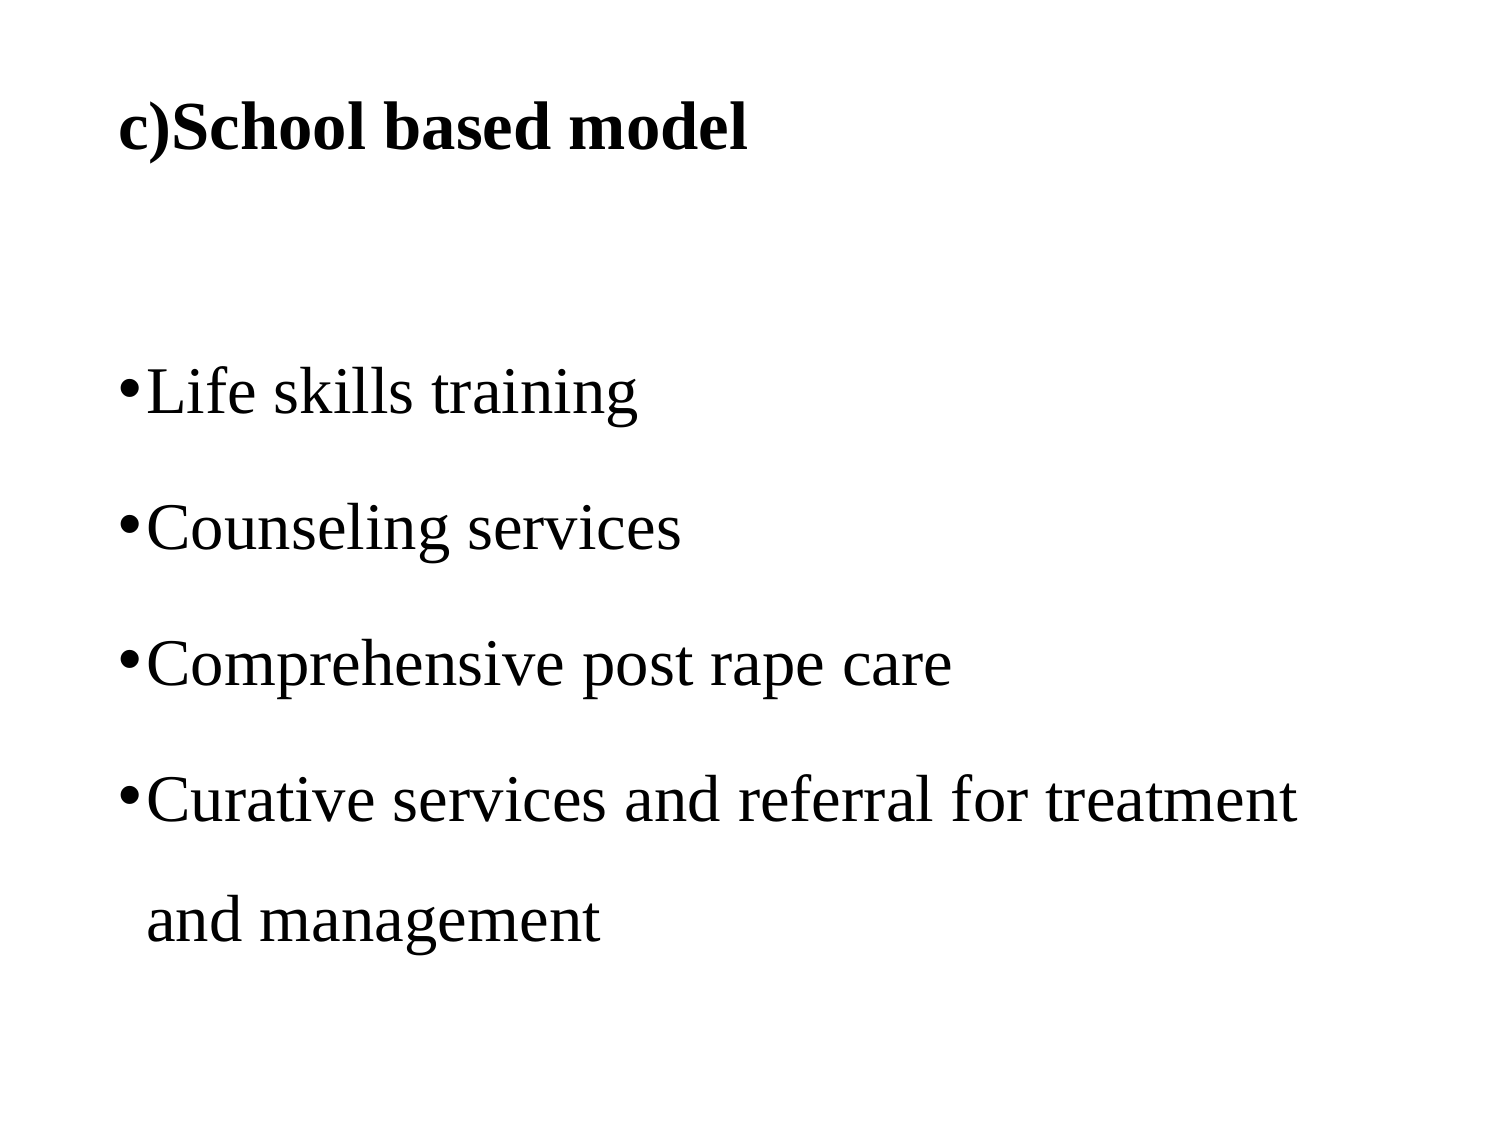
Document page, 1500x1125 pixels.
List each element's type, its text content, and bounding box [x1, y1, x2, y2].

title c)School based model [103, 59, 1397, 278]
list Life skills training Counseling services Comprehensive post rape care Curative services and referral for treatment and management [103, 299, 1397, 1014]
